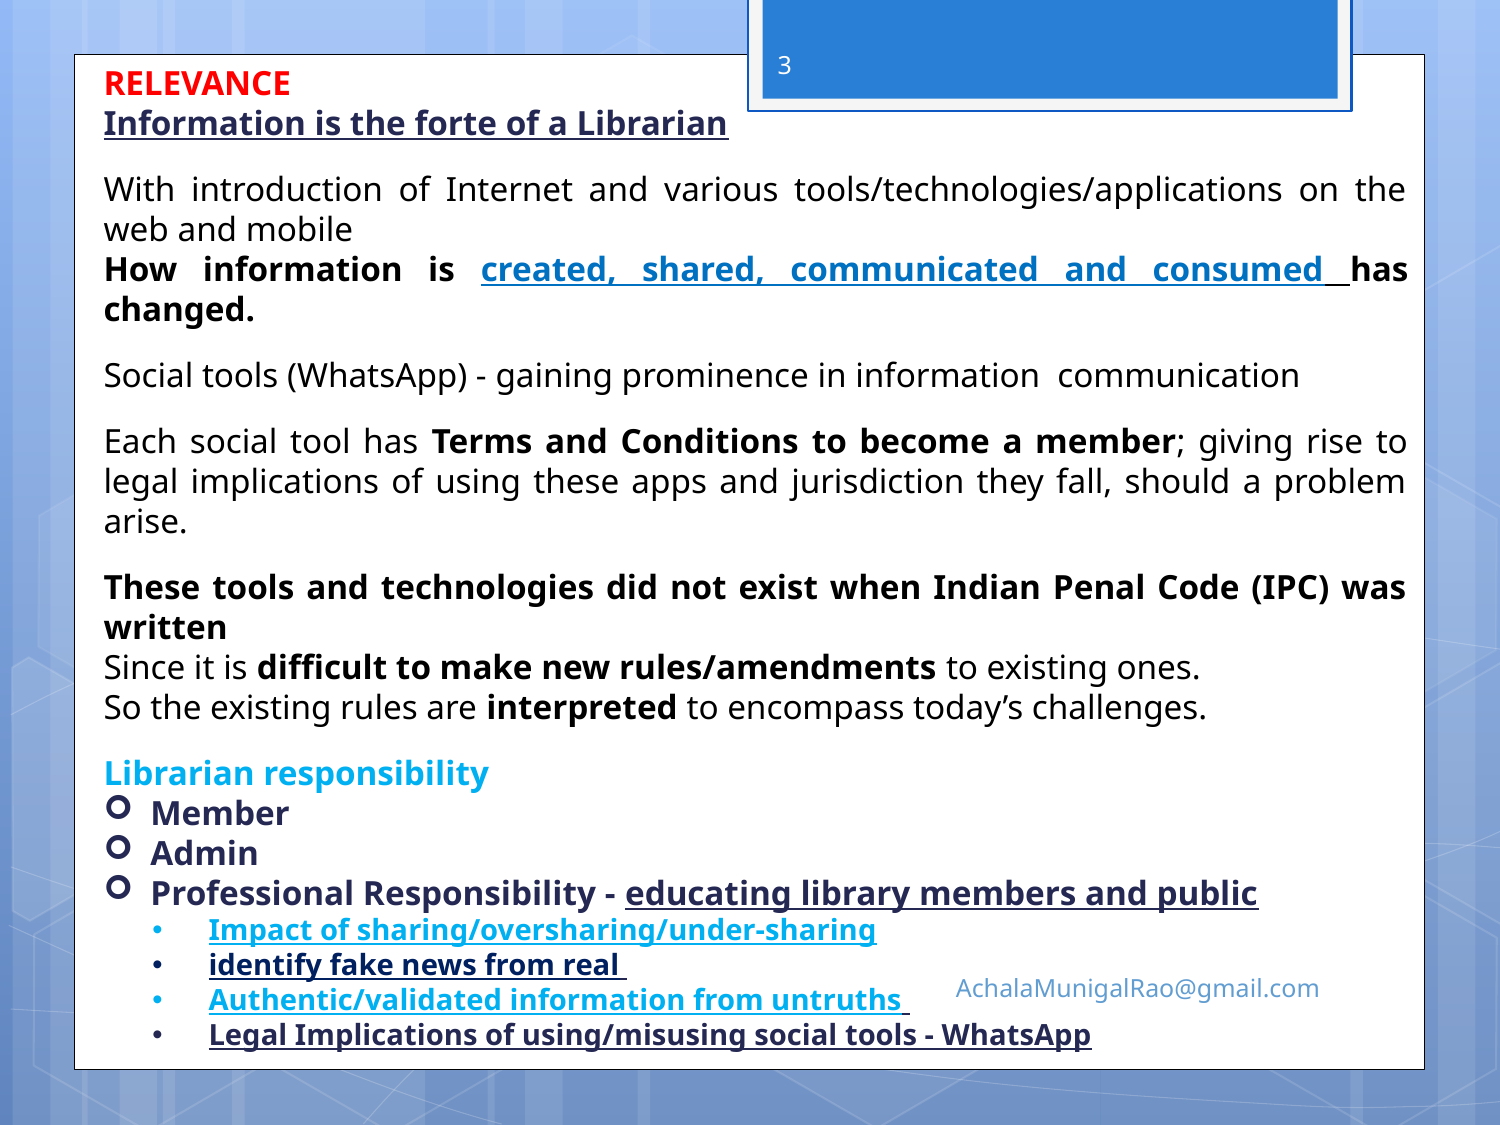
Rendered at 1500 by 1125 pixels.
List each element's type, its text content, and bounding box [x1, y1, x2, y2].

footer AchalaMunigalRao@gmail.com [761, 960, 1336, 1020]
list RELEVANCE Information is the forte of a Librarian With introduction of Internet and various tools/technologies/applications on the web and mobile How information is created, shared, communicated and consumed has changed. Social tools (WhatsApp) - gaining prominence in information communication Each social tool has Terms and Conditions to become a member; giving rise to legal implications of using these apps and jurisdiction they fall, should a problem arise. These tools and technologies did not exist when Indian Penal Code (IPC) was written Since it is difficult to make new rules/amendments to existing ones. So the existing rules are interpreted to encompass today’s challenges. Librarian responsibility Member Admin Professional Responsibility - educating library members and public Impact of sharing/oversharing/under-sharing identify fake news from real Authentic/validated information from untruths Legal Implications of using/misusing social tools - WhatsApp [88, 54, 1424, 1024]
slide_number 3 [762, 36, 982, 97]
